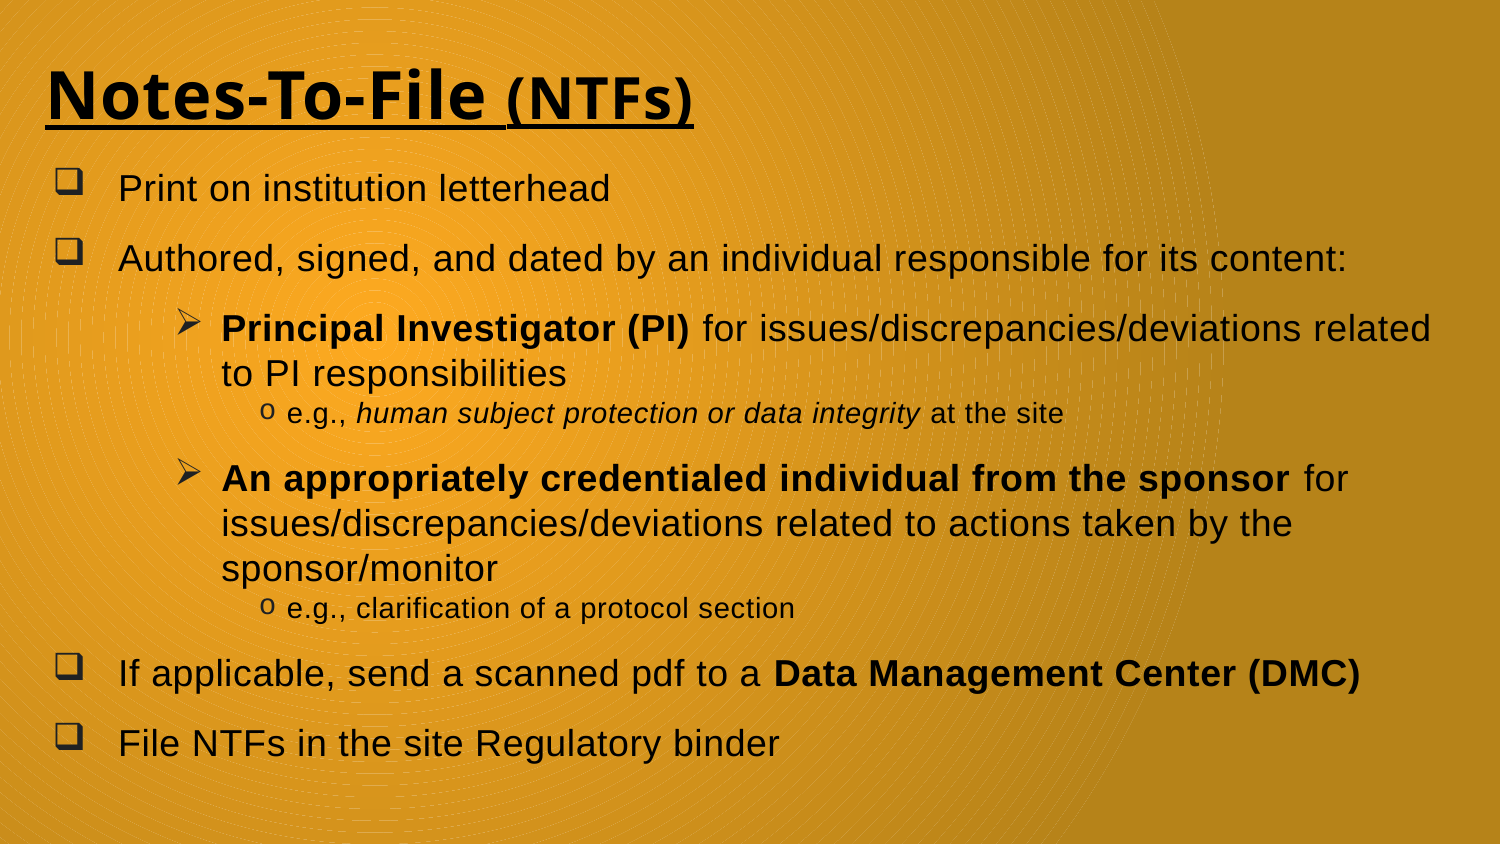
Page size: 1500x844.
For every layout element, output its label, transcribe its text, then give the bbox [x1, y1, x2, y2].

title Notes-To-File (NTFs) [30, 0, 1500, 141]
list Print on institution letterhead Authored, signed, and dated by an individual responsible for its content: Principal Investigator (PI) for issues/discrepancies/deviations related to PI responsibilities e.g., human subject protection or data integrity at the site An appropriately credentialed individual from the sponsor for issues/discrepancies/deviations related to actions taken by the sponsor/monitor e.g., clarification of a protocol section If applicable, send a scanned pdf to a Data Management Center (DMC) File NTFs in the site Regulatory binder [37, 156, 1475, 832]
